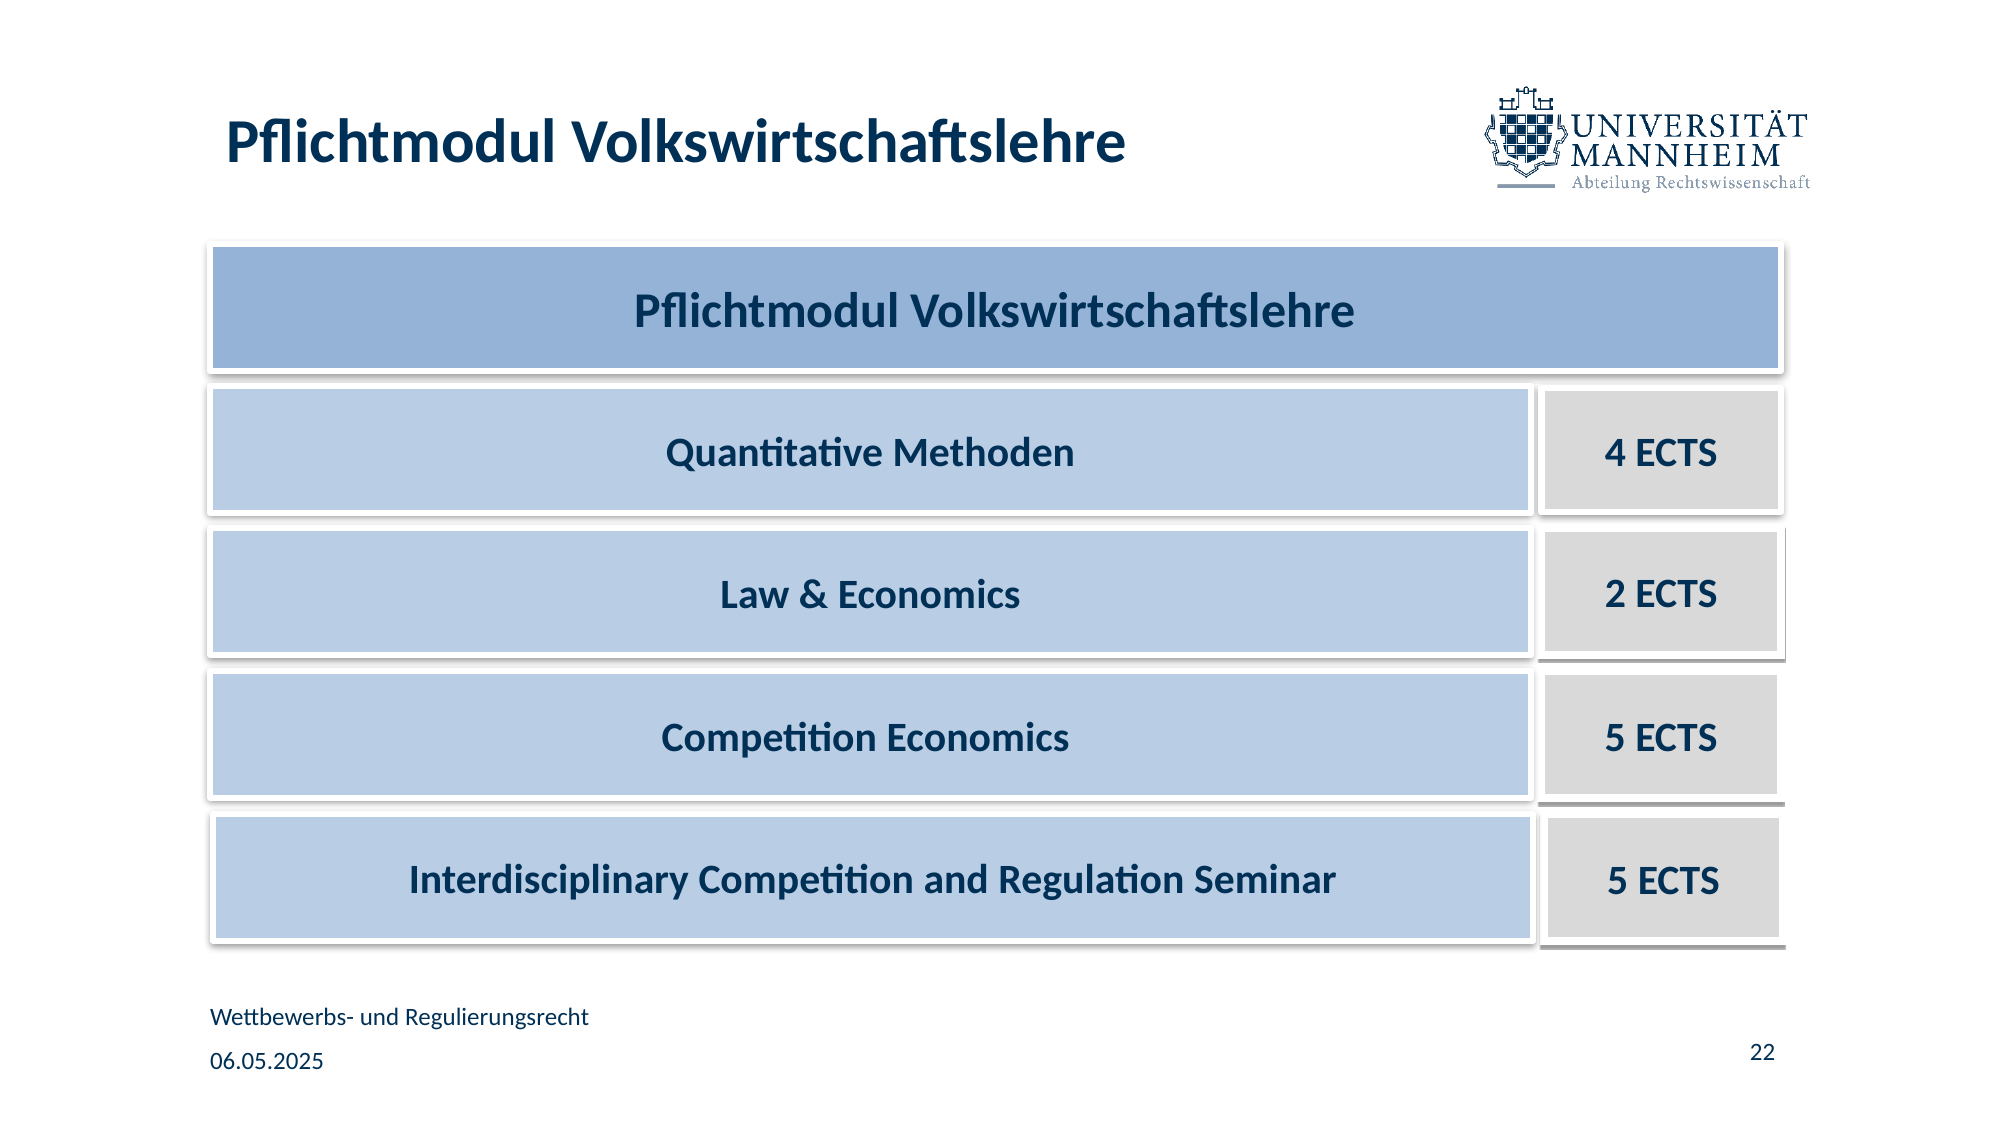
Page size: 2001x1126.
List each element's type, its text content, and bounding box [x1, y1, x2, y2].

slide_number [210, 1044, 677, 1074]
footer Wettbewerbs- und Regulierungsrecht [210, 1000, 1150, 1042]
slide_number 22 [1544, 1035, 1776, 1066]
picture [1435, 47, 1859, 237]
title Pflichtmodul Volkswirtschaftslehre [226, 100, 1286, 239]
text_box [209, 243, 1784, 942]
